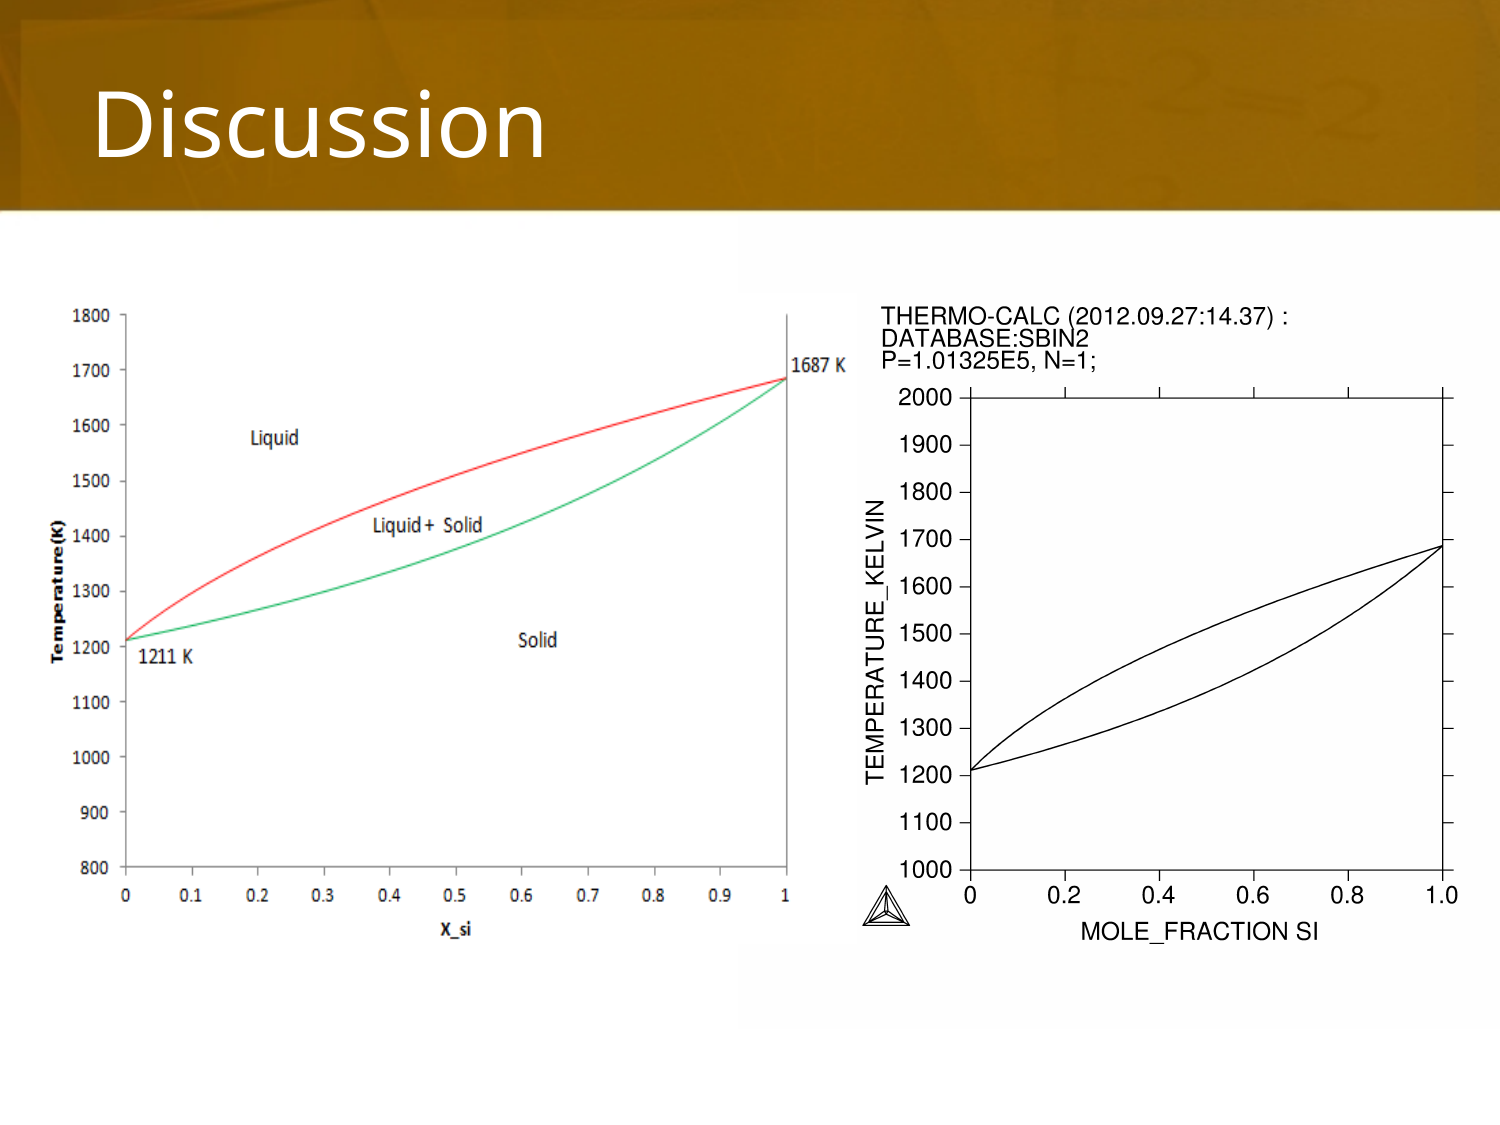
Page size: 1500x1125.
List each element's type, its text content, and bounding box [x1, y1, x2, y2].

title Discussion [75, 45, 1425, 197]
picture [0, 0, 1500, 1125]
